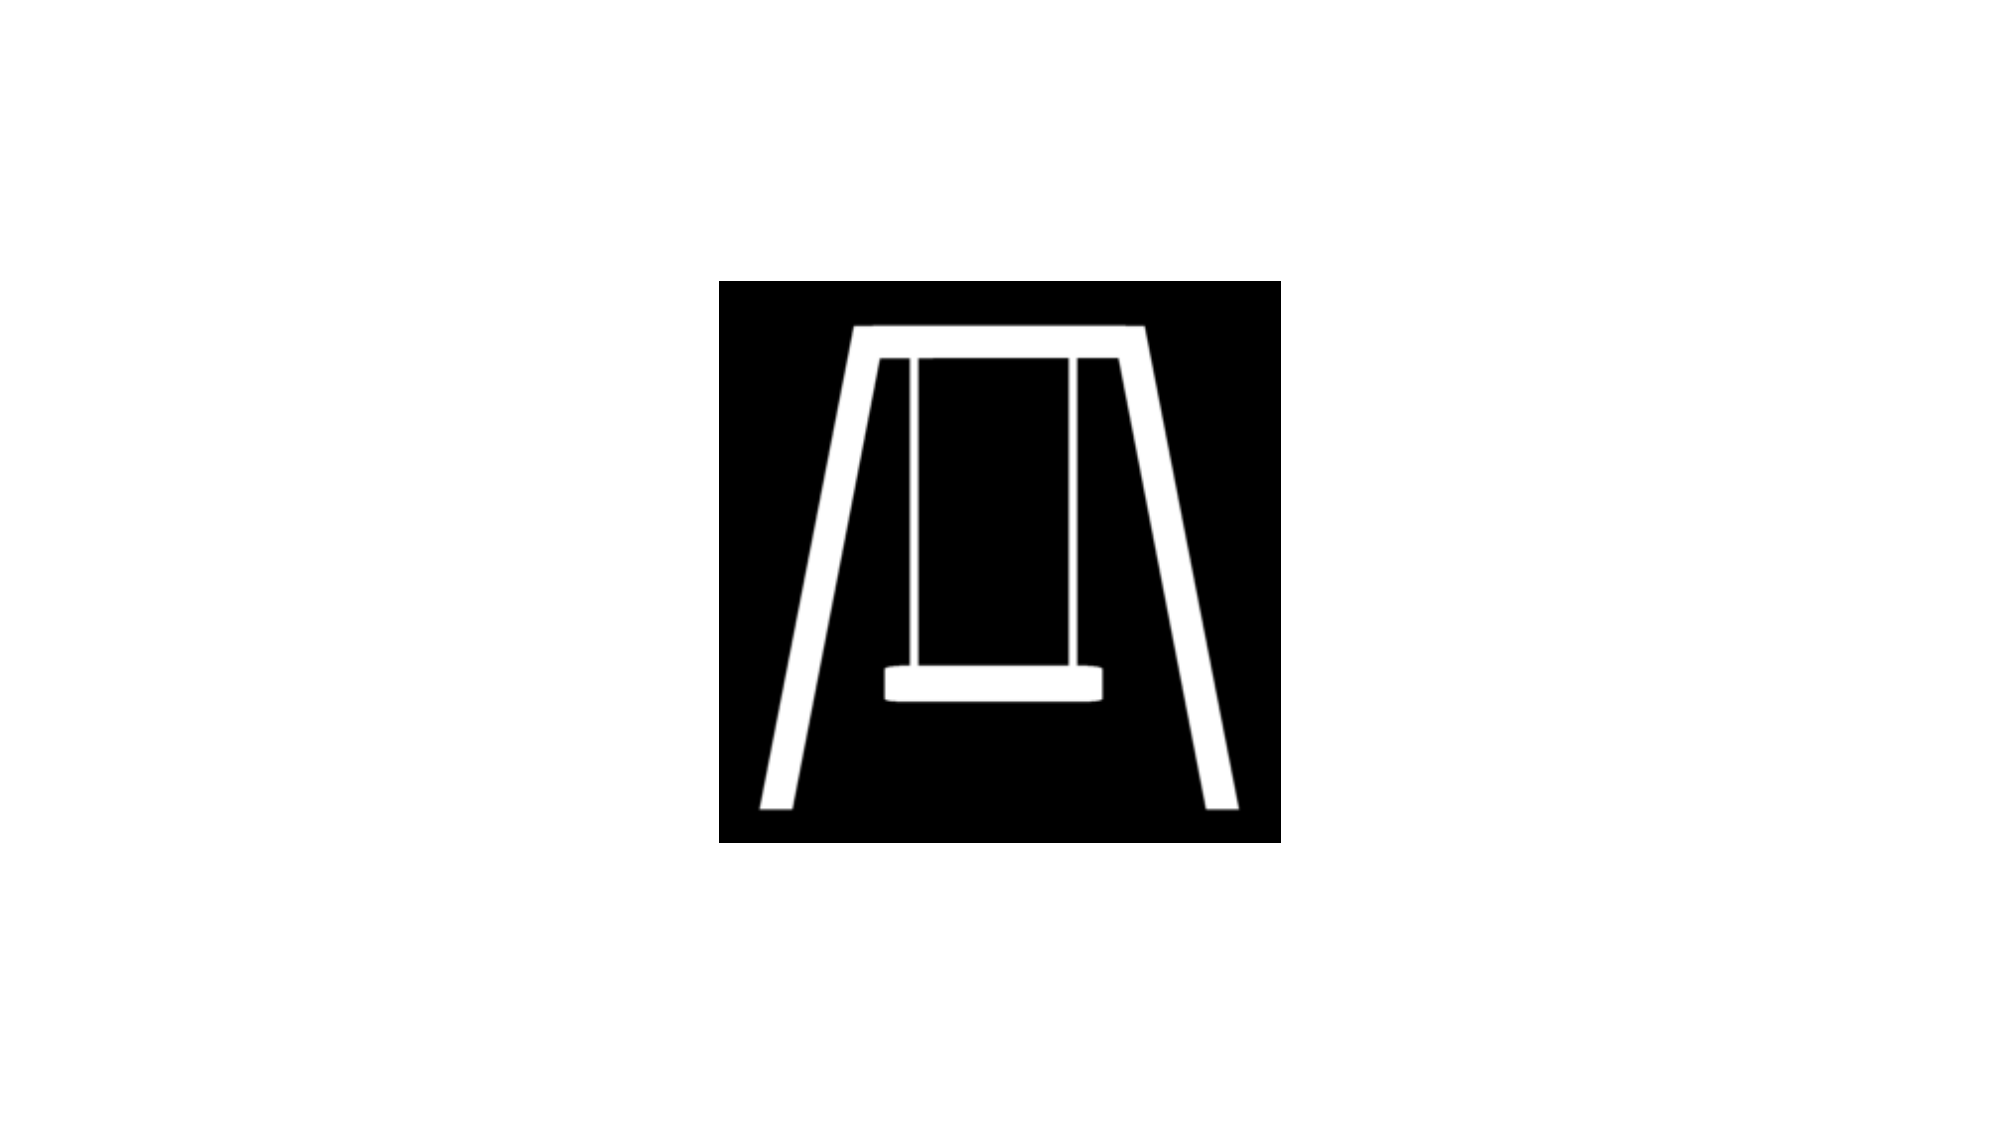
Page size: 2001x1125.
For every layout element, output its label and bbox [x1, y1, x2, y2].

picture [719, 281, 1281, 844]
